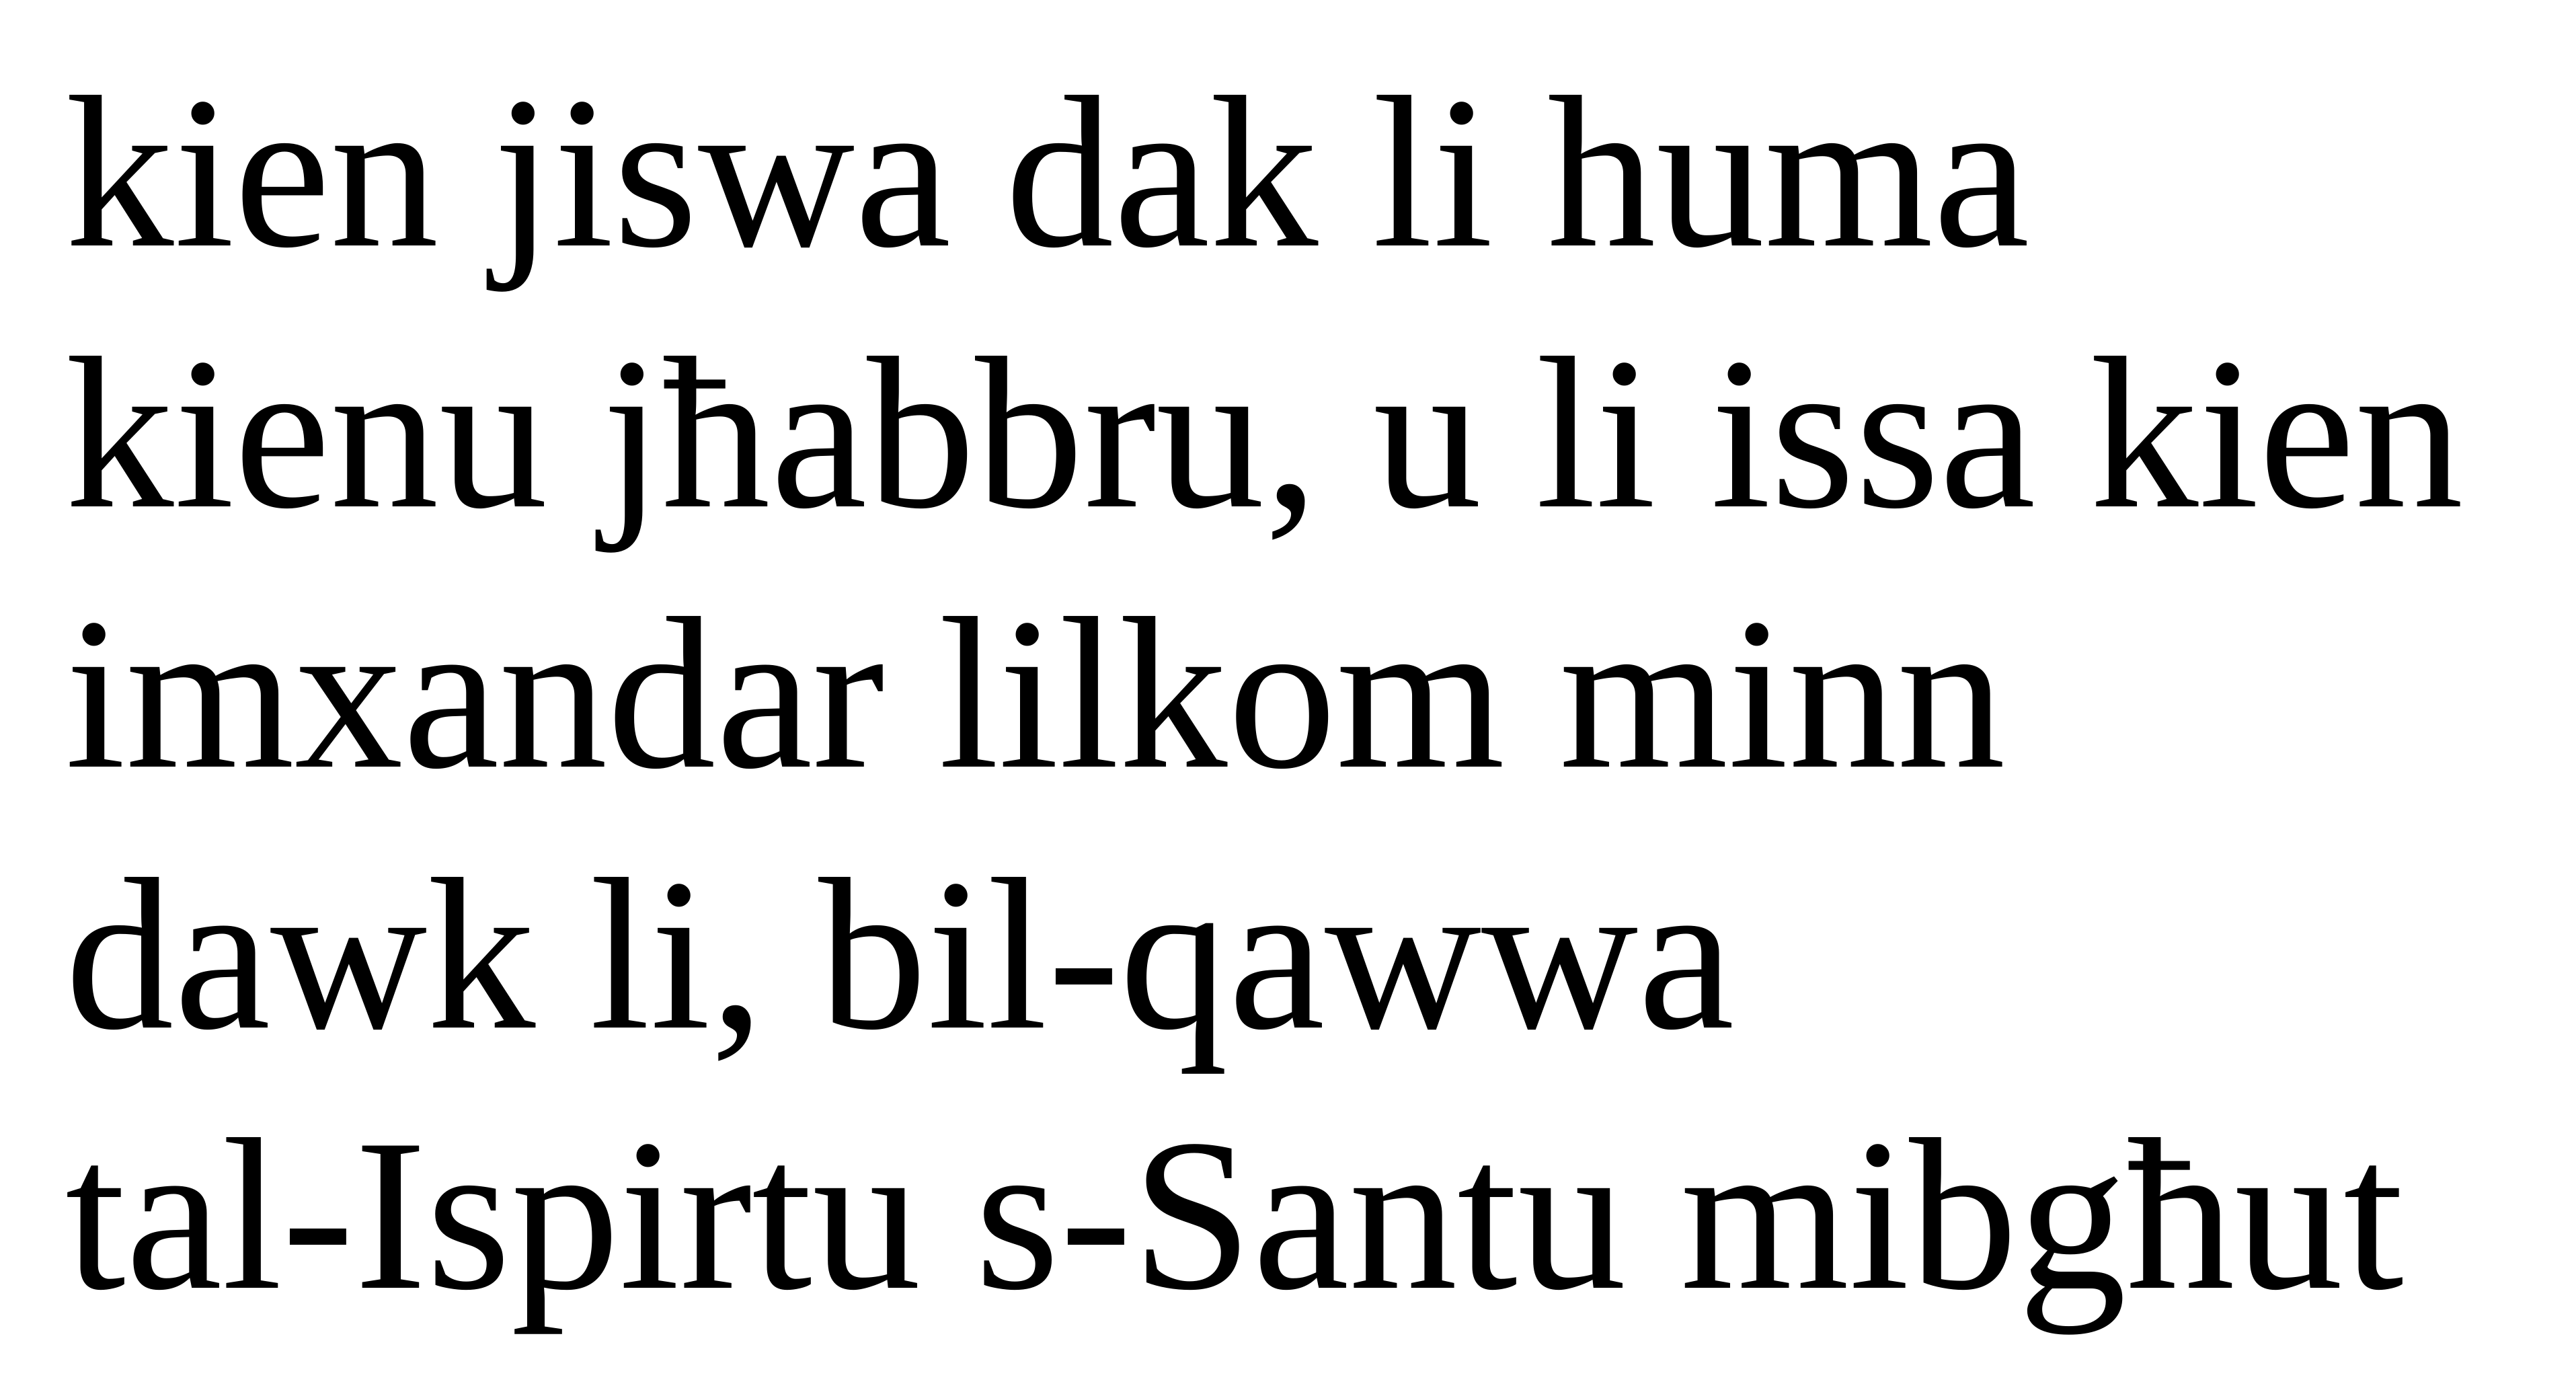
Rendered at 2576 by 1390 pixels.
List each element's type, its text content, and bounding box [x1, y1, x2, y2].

text_box kien jiswa dak li huma kienu jħabbru, u li issa kien imxandar lilkom minn dawk li, bil-qawwa tal-Ispirtu s-Santu mibgħut [42, 17, 2541, 1343]
